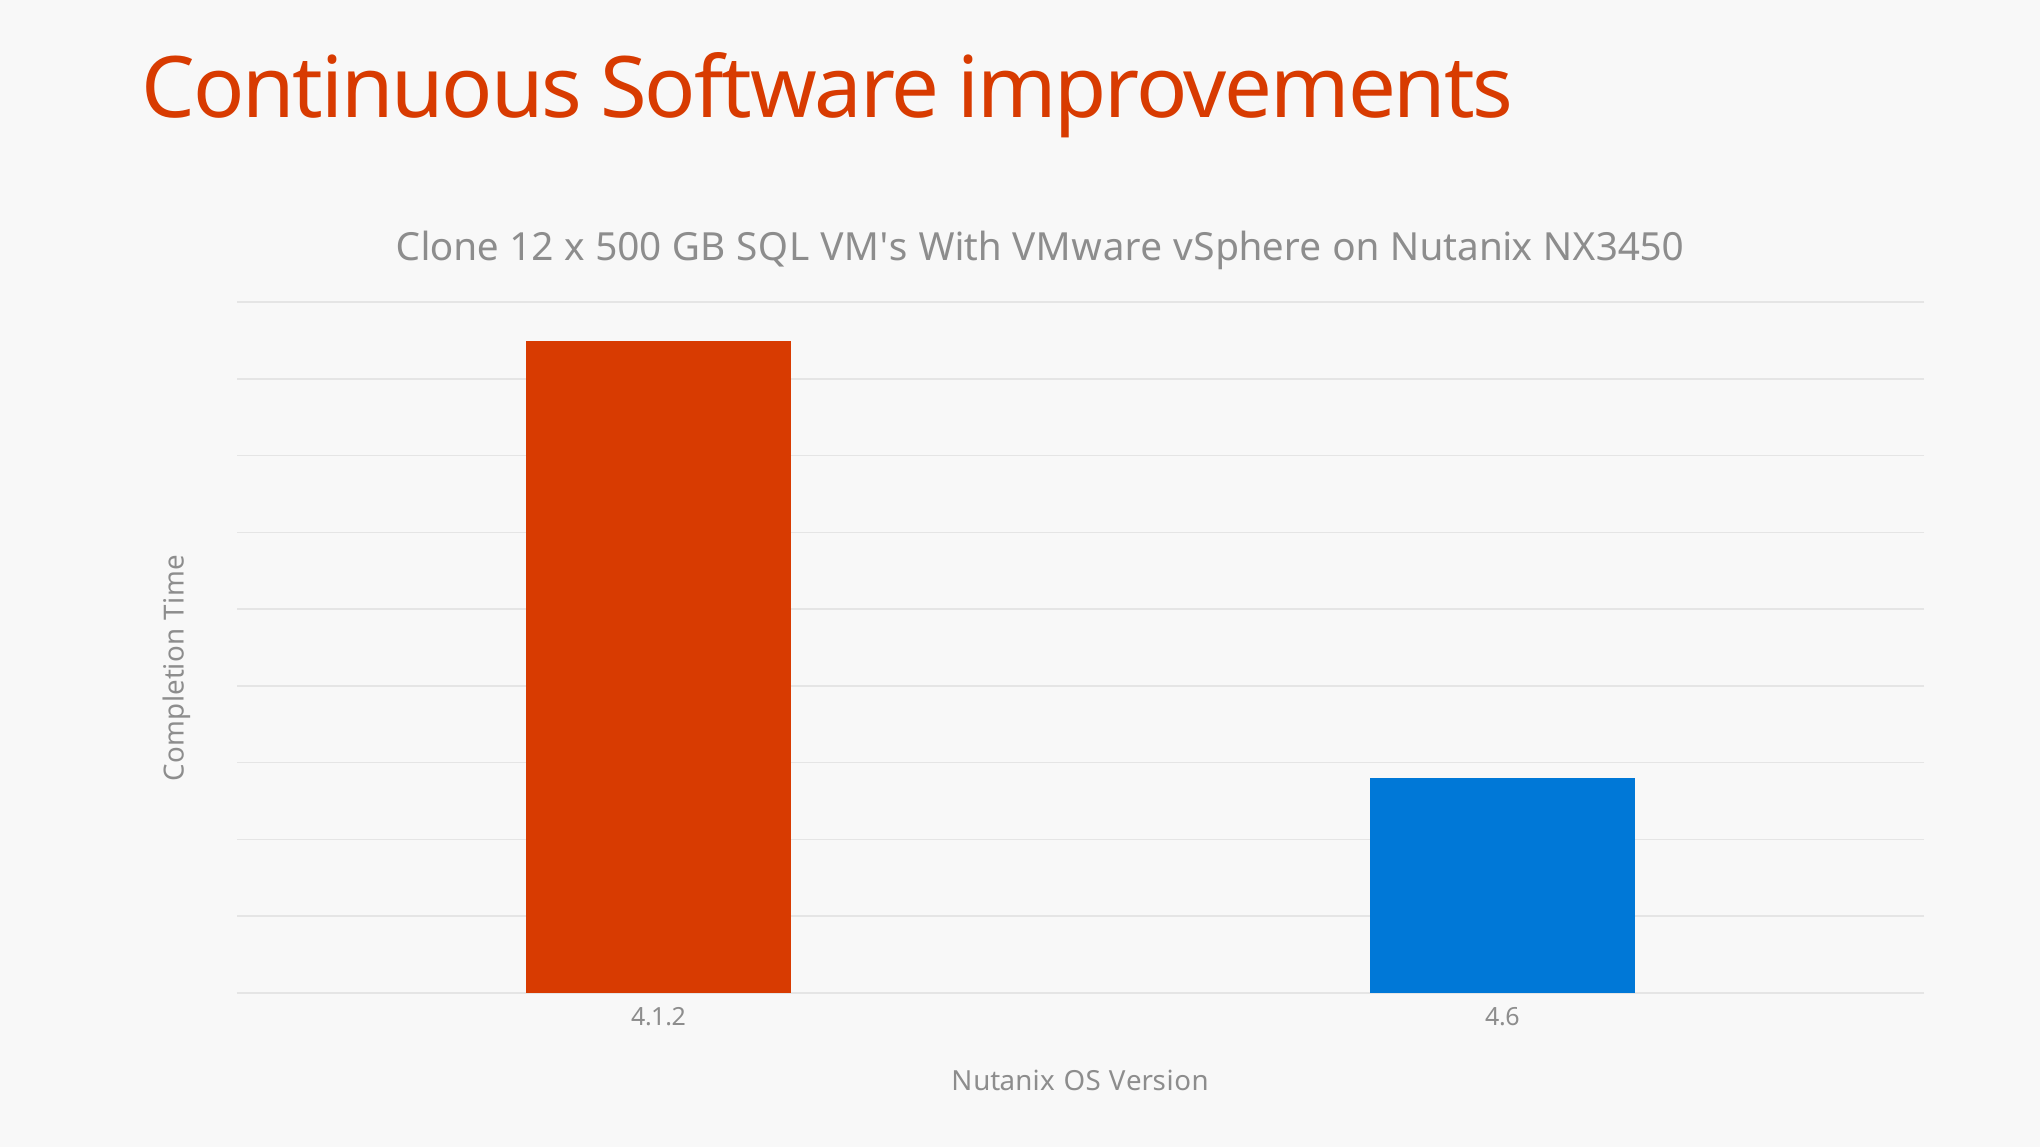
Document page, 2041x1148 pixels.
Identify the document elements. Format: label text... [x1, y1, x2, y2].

title Continuous Software improvements [117, 29, 1939, 145]
chart [118, 179, 1962, 1132]
